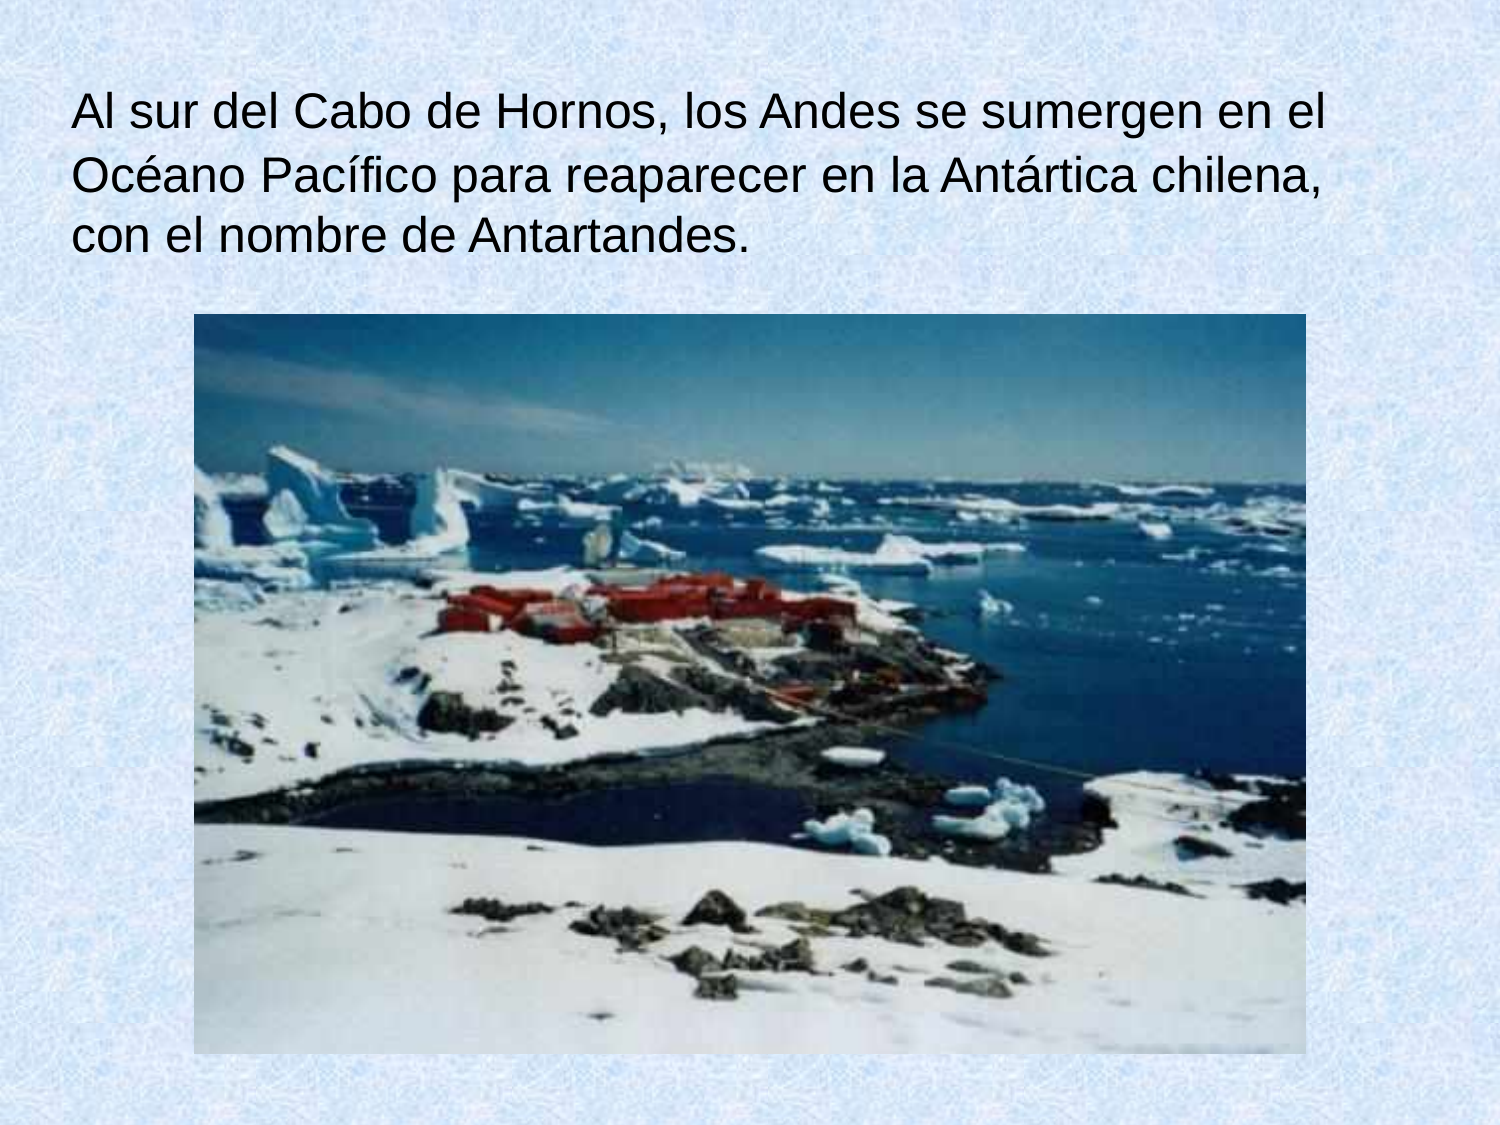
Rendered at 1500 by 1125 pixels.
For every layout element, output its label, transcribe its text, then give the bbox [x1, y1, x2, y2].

picture [0, 0, 1500, 1125]
list Al sur del Cabo de Hornos, los Andes se sumergen en el Océano Pacífico para reaparecer en la Antártica chilena, con el nombre de Antartandes. [0, 54, 1351, 315]
